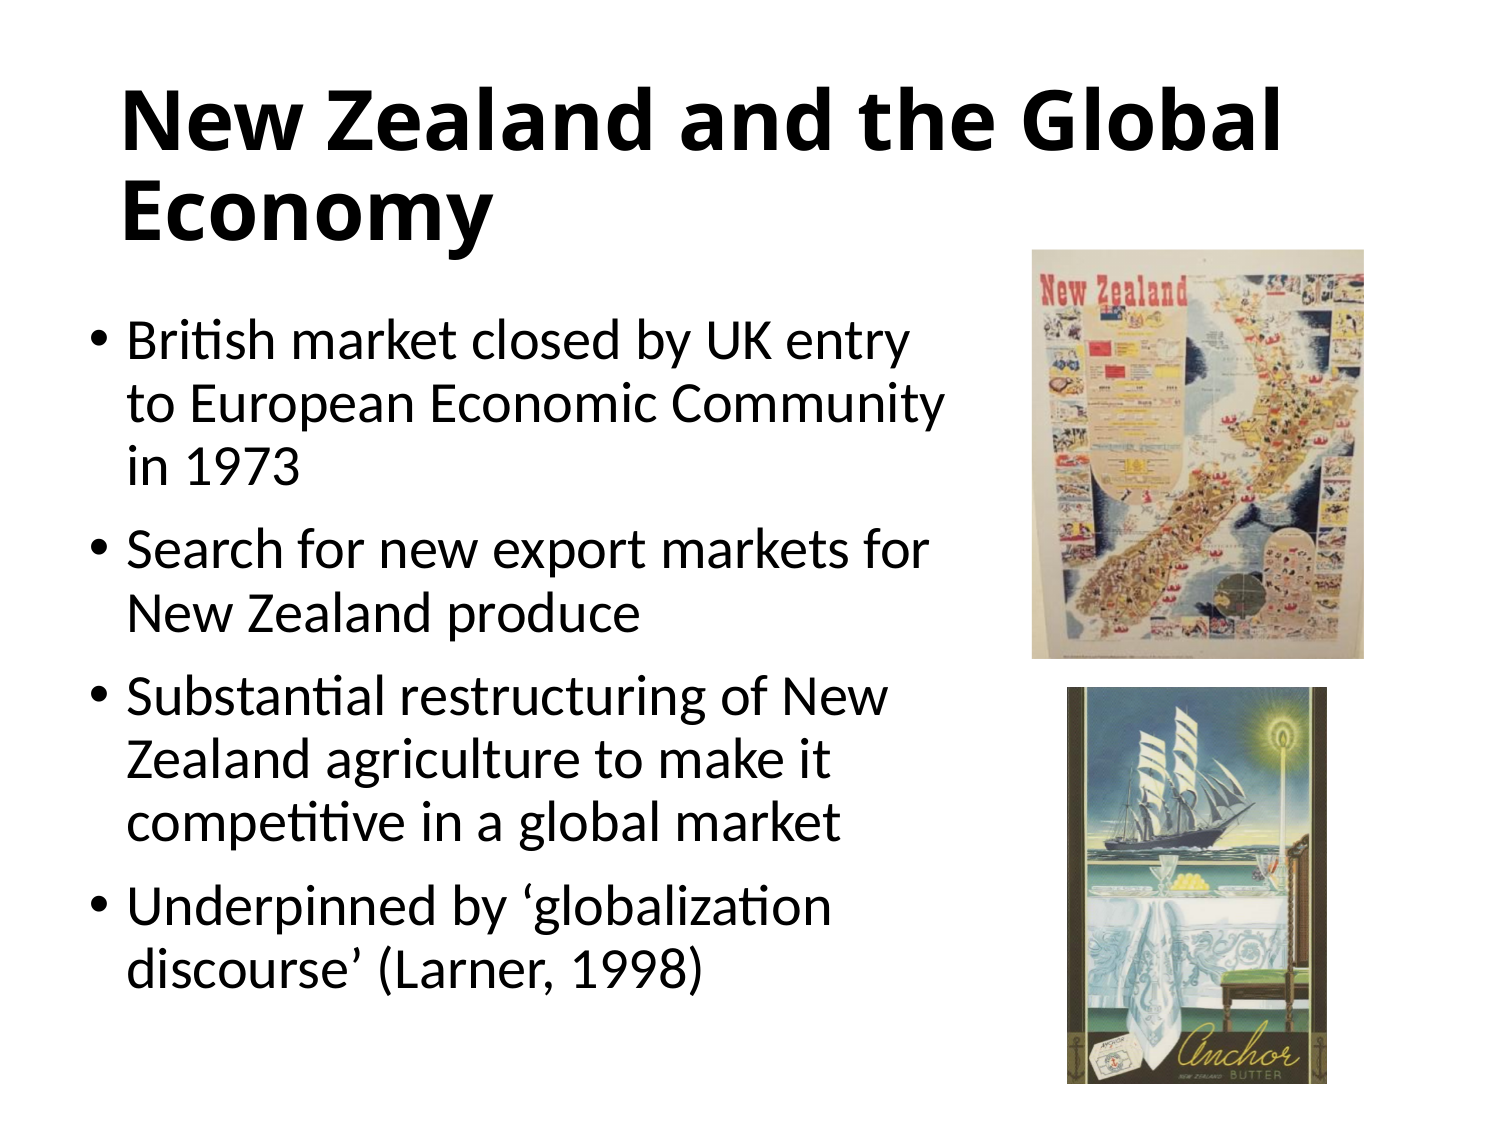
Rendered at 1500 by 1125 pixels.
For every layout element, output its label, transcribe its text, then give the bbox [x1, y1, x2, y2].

list British market closed by UK entry to European Economic Community in 1973 Search for new export markets for New Zealand produce Substantial restructuring of New Zealand agriculture to make it competitive in a global market Underpinned by ‘globalization discourse’ (Larner, 1998) [73, 301, 965, 1016]
picture [1067, 687, 1327, 1084]
title New Zealand and the Global Economy [103, 59, 1397, 278]
picture [992, 250, 1403, 659]
